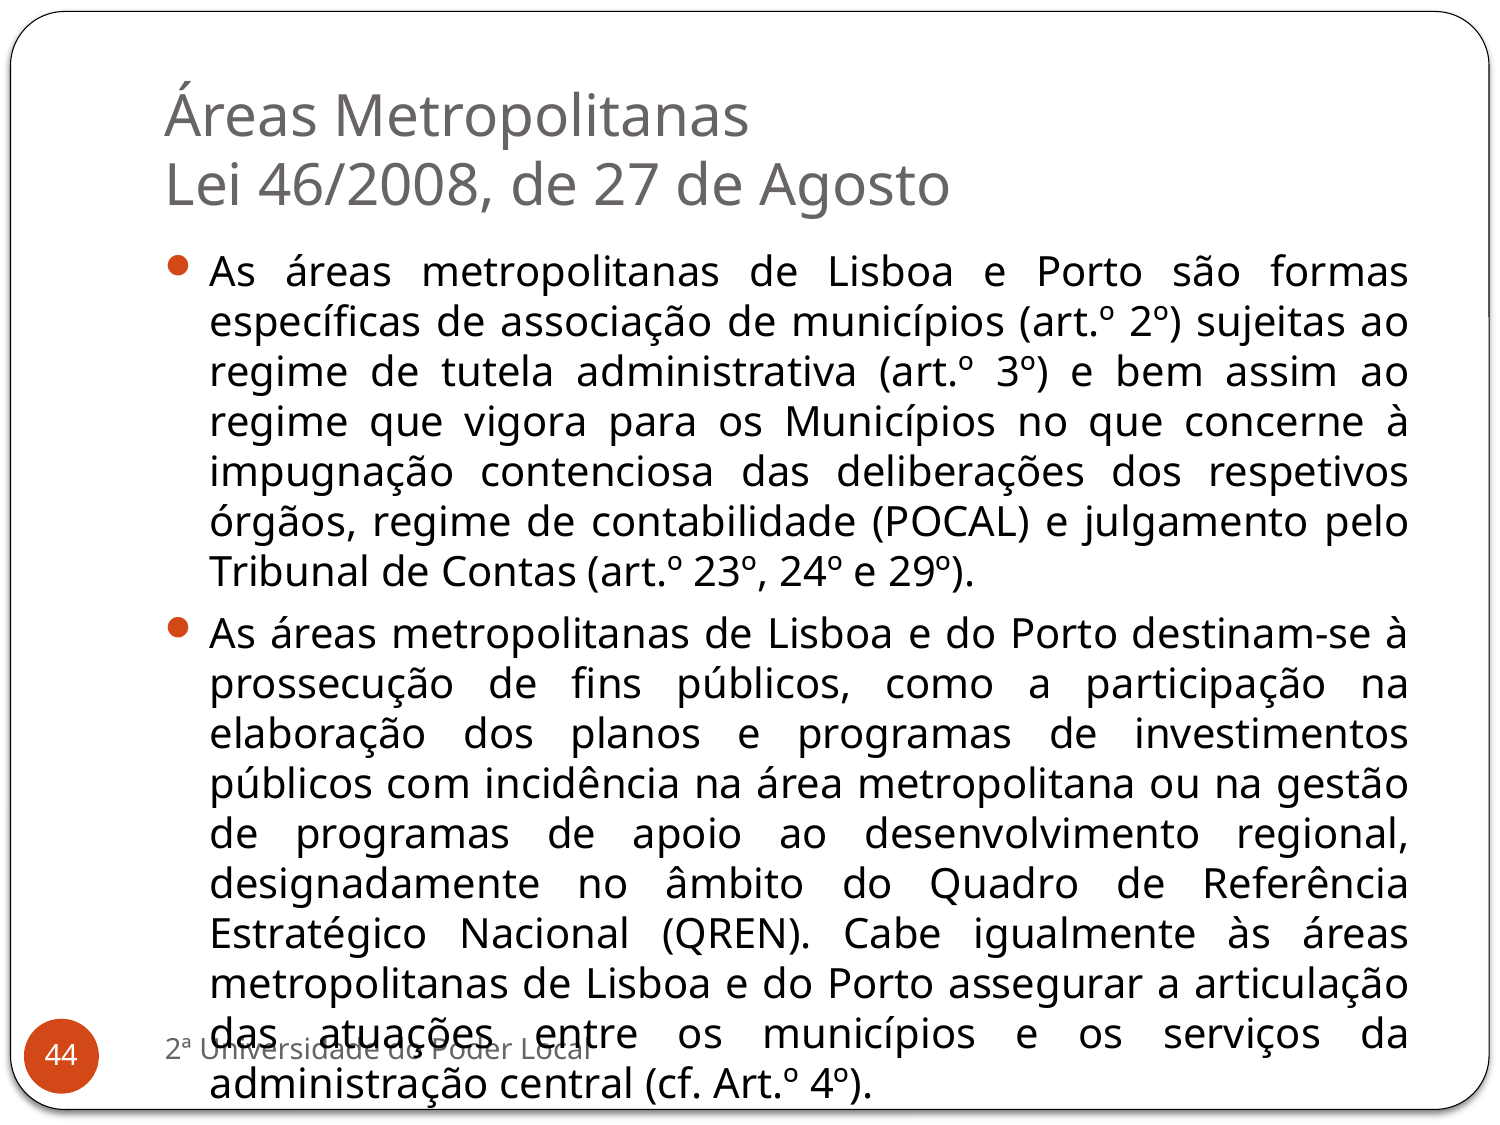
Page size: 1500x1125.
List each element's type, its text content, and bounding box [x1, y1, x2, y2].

slide_number 44 [23, 1018, 99, 1094]
title Áreas Metropolitanas Lei 46/2008, de 27 de Agosto [150, 45, 1425, 233]
list As áreas metropolitanas de Lisboa e Porto são formas específicas de associação de municípios (art.º 2º) sujeitas ao regime de tutela administrativa (art.º 3º) e bem assim ao regime que vigora para os Municípios no que concerne à impugnação contenciosa das deliberações dos respetivos órgãos, regime de contabilidade (POCAL) e julgamento pelo Tribunal de Contas (art.º 23º, 24º e 29º). As áreas metropolitanas de Lisboa e do Porto destinam-se à prossecução de fins públicos, como a participação na elaboração dos planos e programas de investimentos públicos com incidência na área metropolitana ou na gestão de programas de apoio ao desenvolvimento regional, designadamente no âmbito do Quadro de Referência Estratégico Nacional (QREN). Cabe igualmente às áreas metropolitanas de Lisboa e do Porto assegurar a articulação das atuações entre os municípios e os serviços da administração central (cf. Art.º 4º). [150, 237, 1425, 988]
footer 2ª Universidade do Poder Local [150, 1012, 800, 1088]
